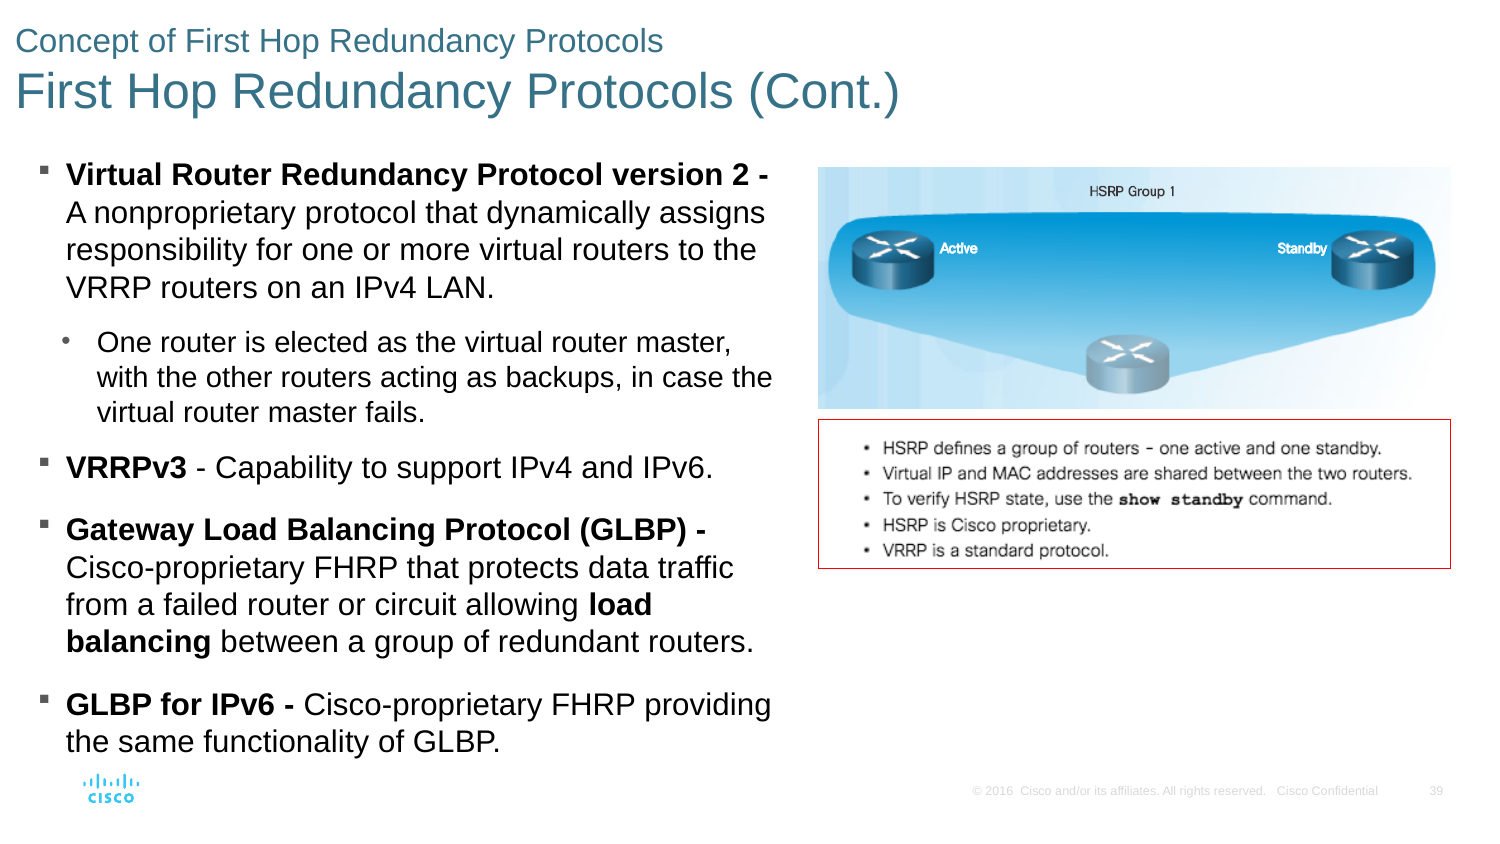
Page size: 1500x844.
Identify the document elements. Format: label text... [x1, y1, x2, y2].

text_box Virtual Router Redundancy Protocol version 2 - A nonproprietary protocol that dynamically assigns responsibility for one or more virtual routers to the VRRP routers on an IPv4 LAN. One router is elected as the virtual router master, with the other routers acting as backups, in case the virtual router master fails. VRRPv3 - Capability to support IPv4 and IPv6. Gateway Load Balancing Protocol (GLBP) - Cisco-proprietary FHRP that protects data traffic from a failed router or circuit allowing load balancing between a group of redundant routers. GLBP for IPv6 - Cisco-proprietary FHRP providing the same functionality of GLBP. [23, 147, 798, 829]
picture [818, 419, 1451, 569]
picture [818, 166, 1451, 409]
title Concept of First Hop Redundancy Protocols First Hop Redundancy Protocols (Cont.) [0, 6, 1500, 131]
